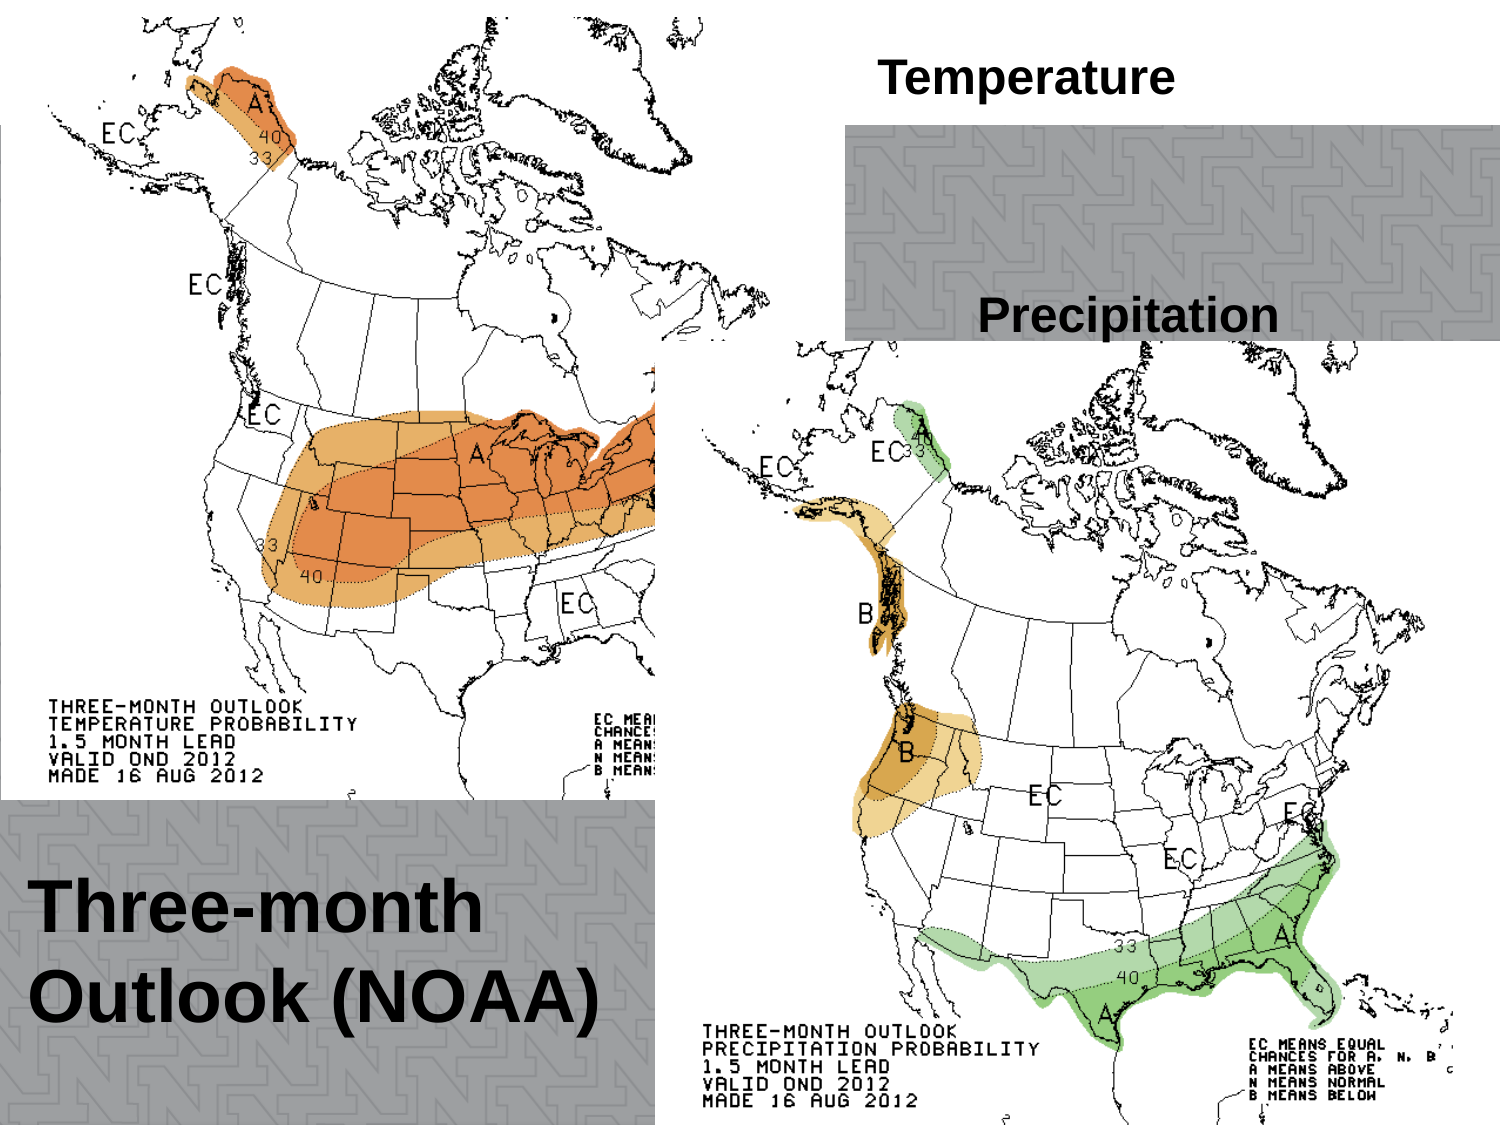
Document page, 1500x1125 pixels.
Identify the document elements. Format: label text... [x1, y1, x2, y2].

text_box Three-month Outlook (NOAA) [12, 849, 650, 1045]
text_box Temperature [862, 37, 1338, 113]
text_box Precipitation [962, 274, 1375, 340]
picture [0, 16, 1500, 1125]
